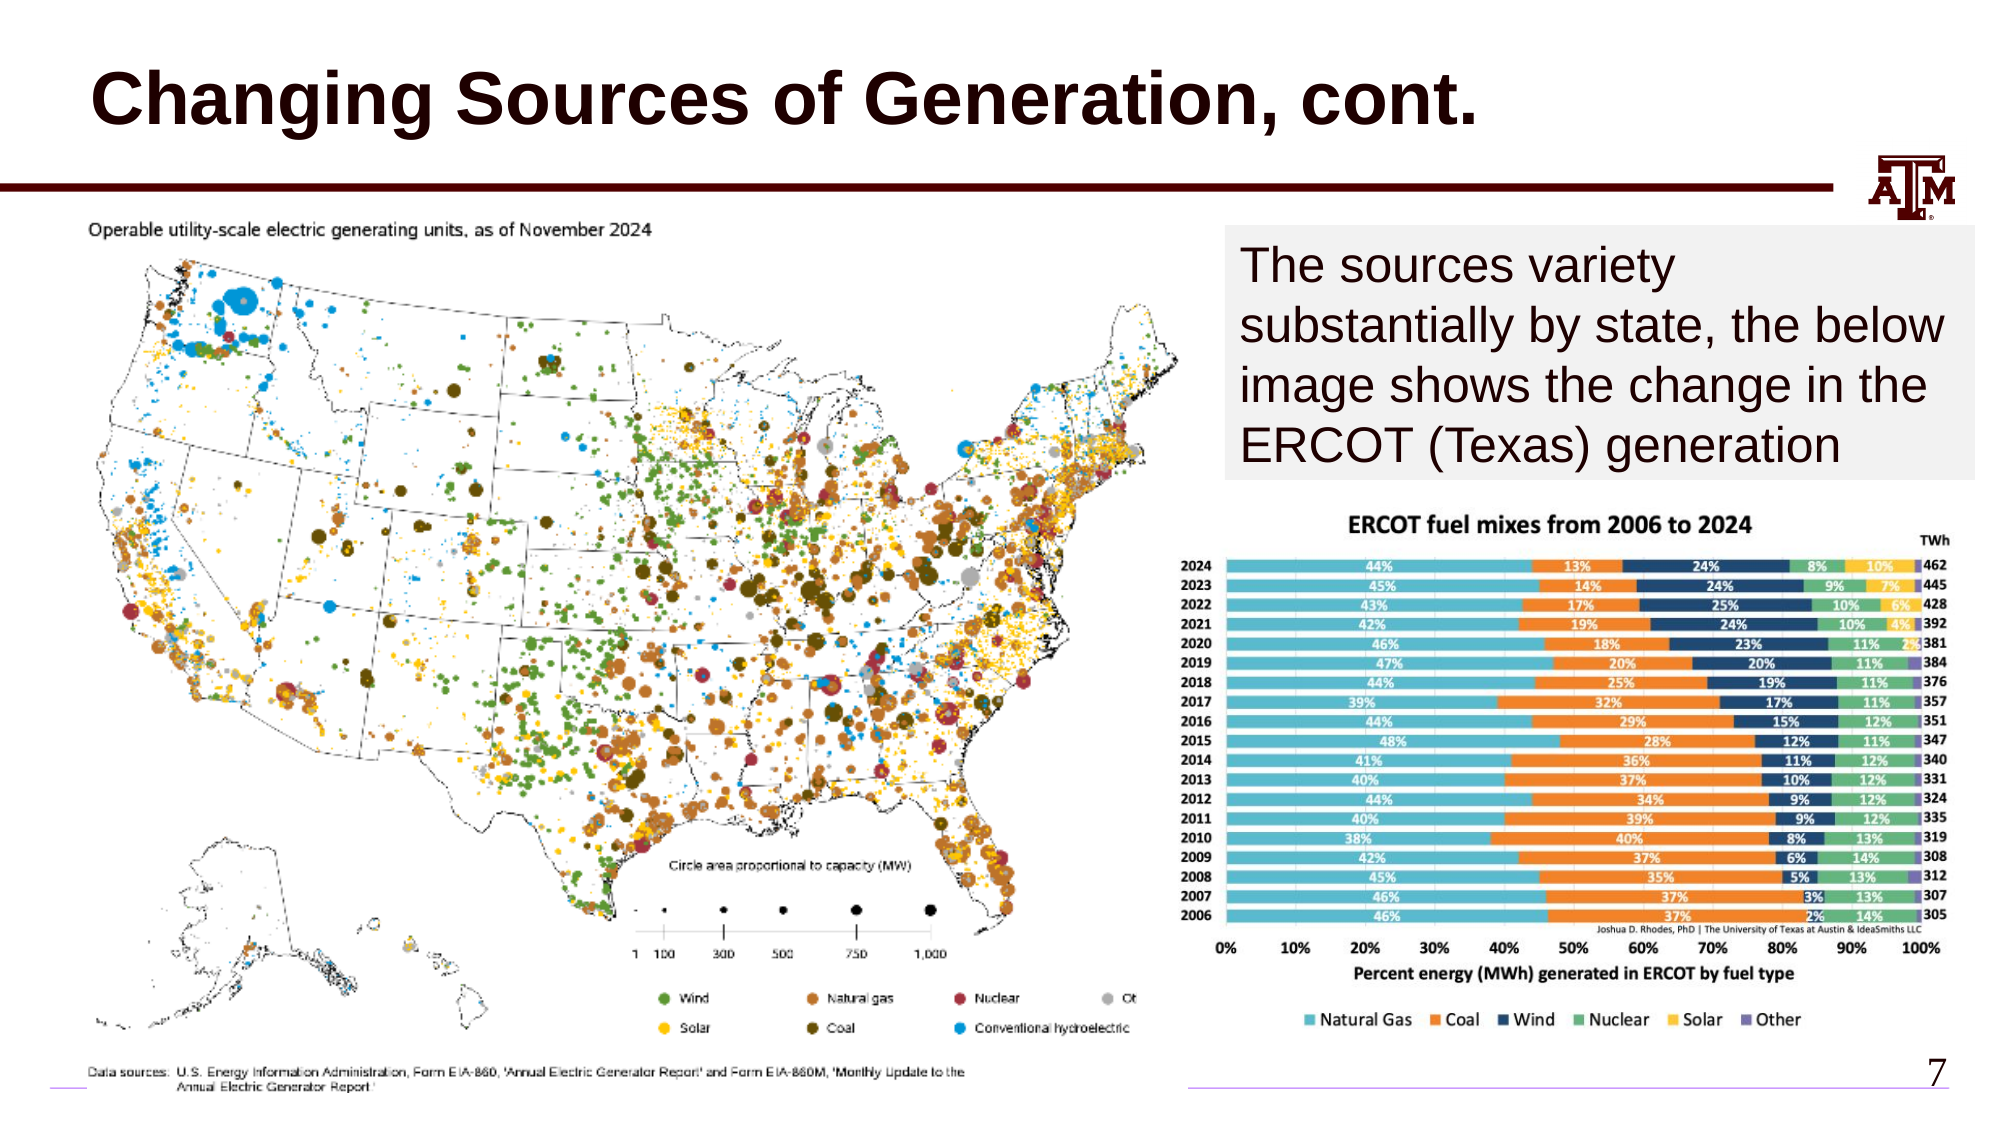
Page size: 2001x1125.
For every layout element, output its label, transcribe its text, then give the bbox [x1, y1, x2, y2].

text_box The sources variety substantially by state, the below image shows the change in the ERCOT (Texas) generation [1224, 225, 1975, 480]
title Changing Sources of Generation, cont. [74, 12, 1909, 188]
text_box 6 [1862, 1047, 1963, 1113]
picture [1856, 137, 1967, 225]
picture [87, 212, 1963, 1093]
